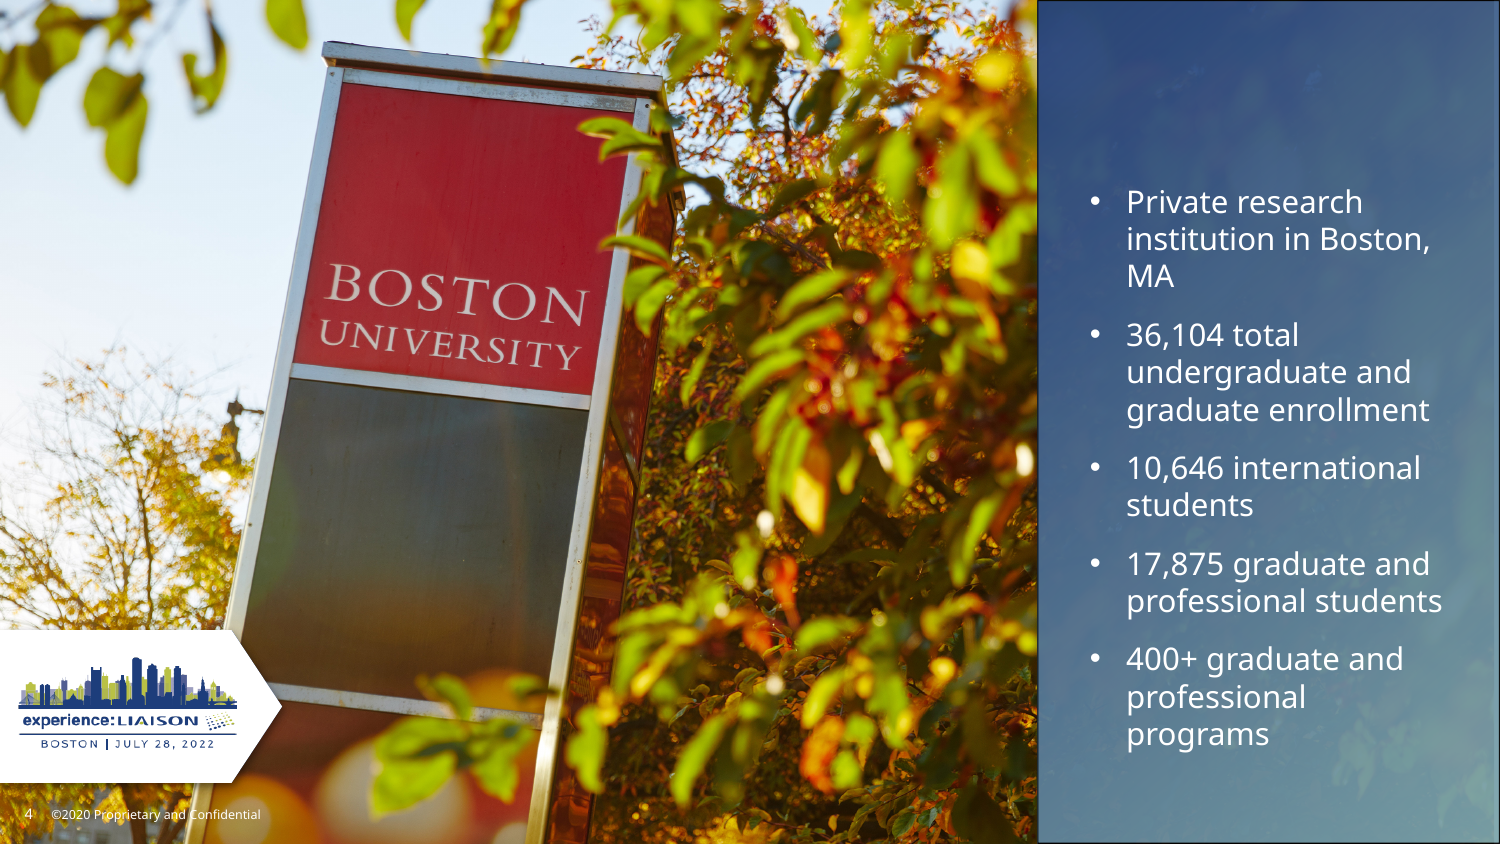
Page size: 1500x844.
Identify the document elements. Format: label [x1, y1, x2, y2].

text_box [0, 629, 283, 784]
picture [0, 0, 1495, 844]
